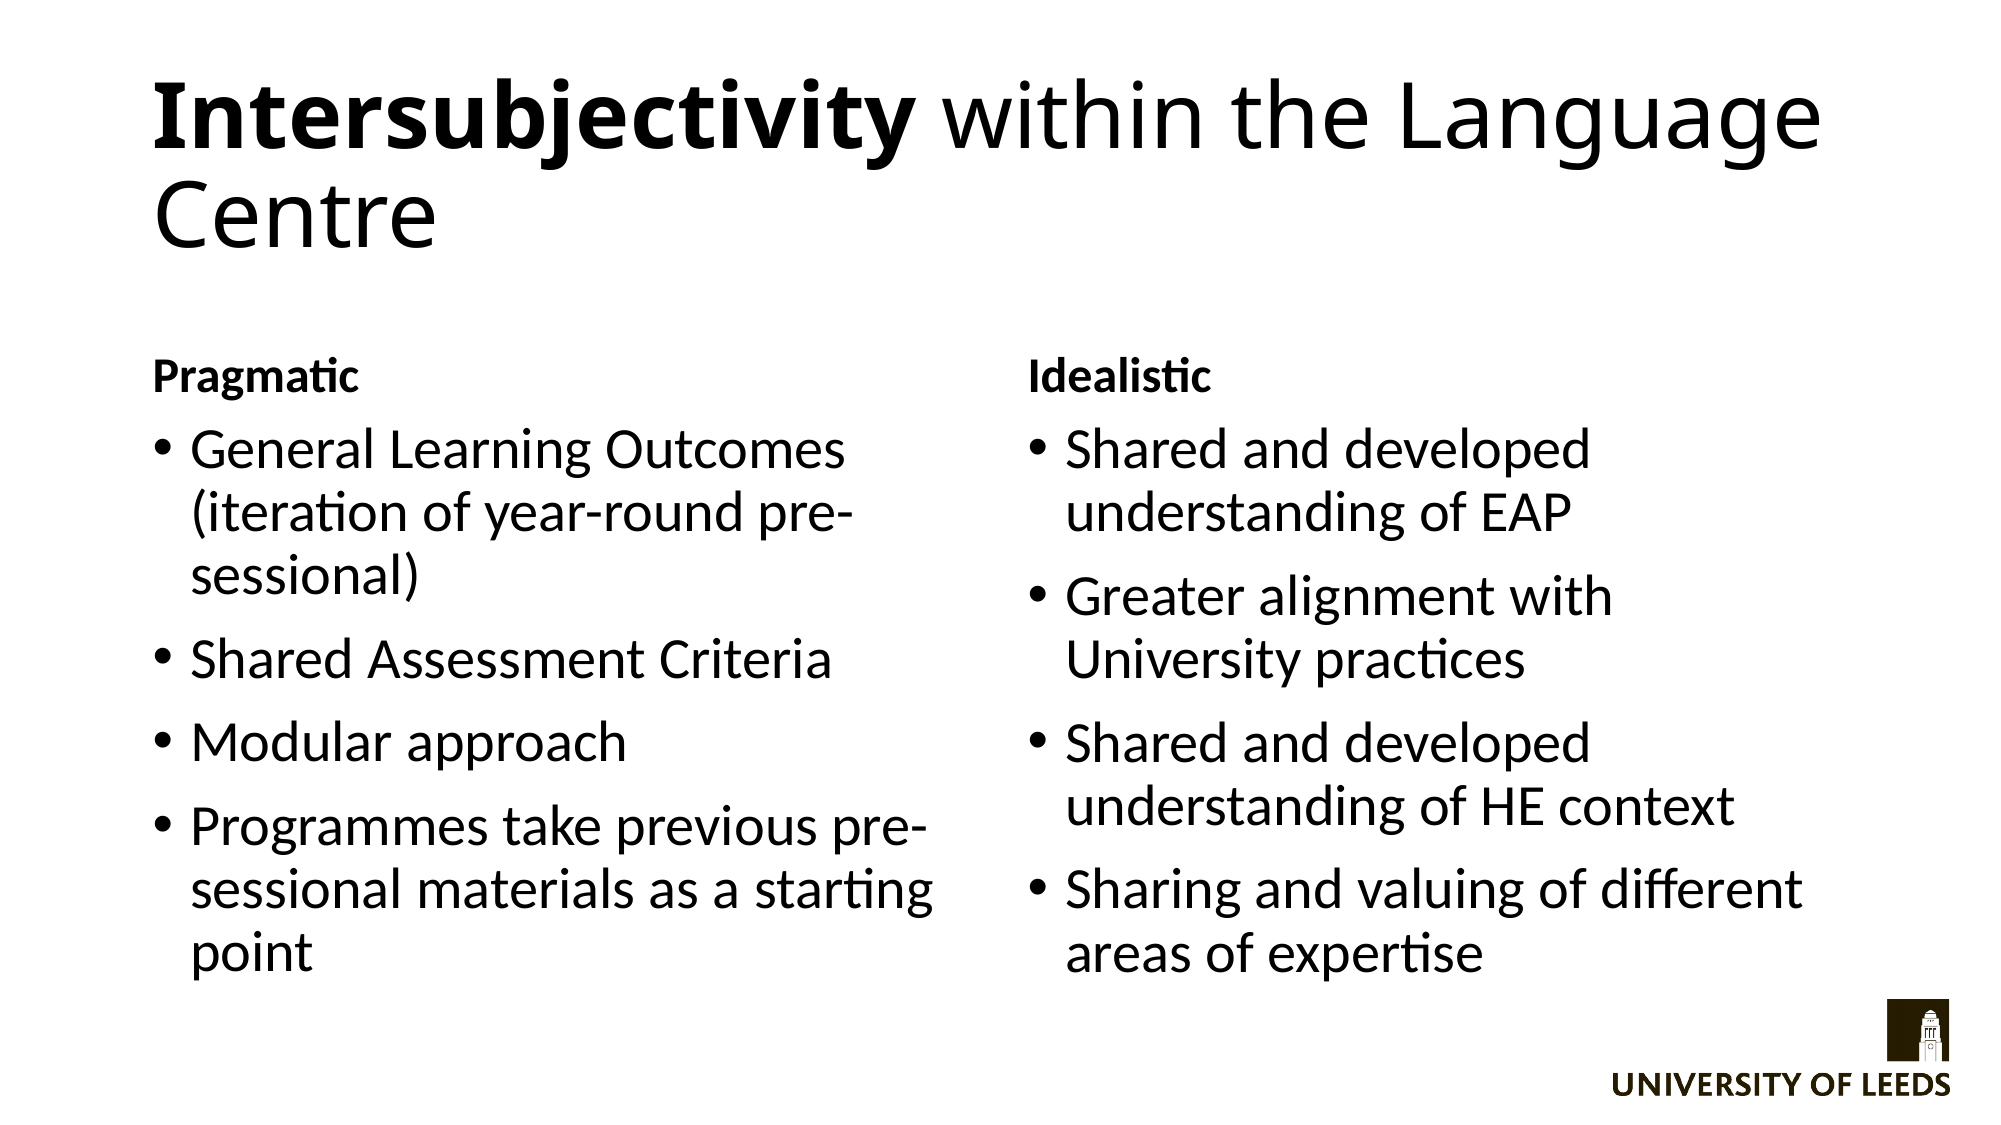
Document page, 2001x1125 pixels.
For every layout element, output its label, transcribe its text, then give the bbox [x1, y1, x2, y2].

list Idealistic [1012, 275, 1863, 410]
list Pragmatic [137, 275, 984, 410]
list Shared and developed understanding of EAP Greater alignment with University practices Shared and developed understanding of HE context Sharing and valuing of different areas of expertise [1012, 410, 1863, 1016]
picture [1613, 999, 1950, 1096]
title Intersubjectivity within the Language Centre [137, 59, 1863, 278]
list General Learning Outcomes (iteration of year-round pre-sessional) Shared Assessment Criteria Modular approach Programmes take previous pre-sessional materials as a starting point [137, 410, 984, 1016]
